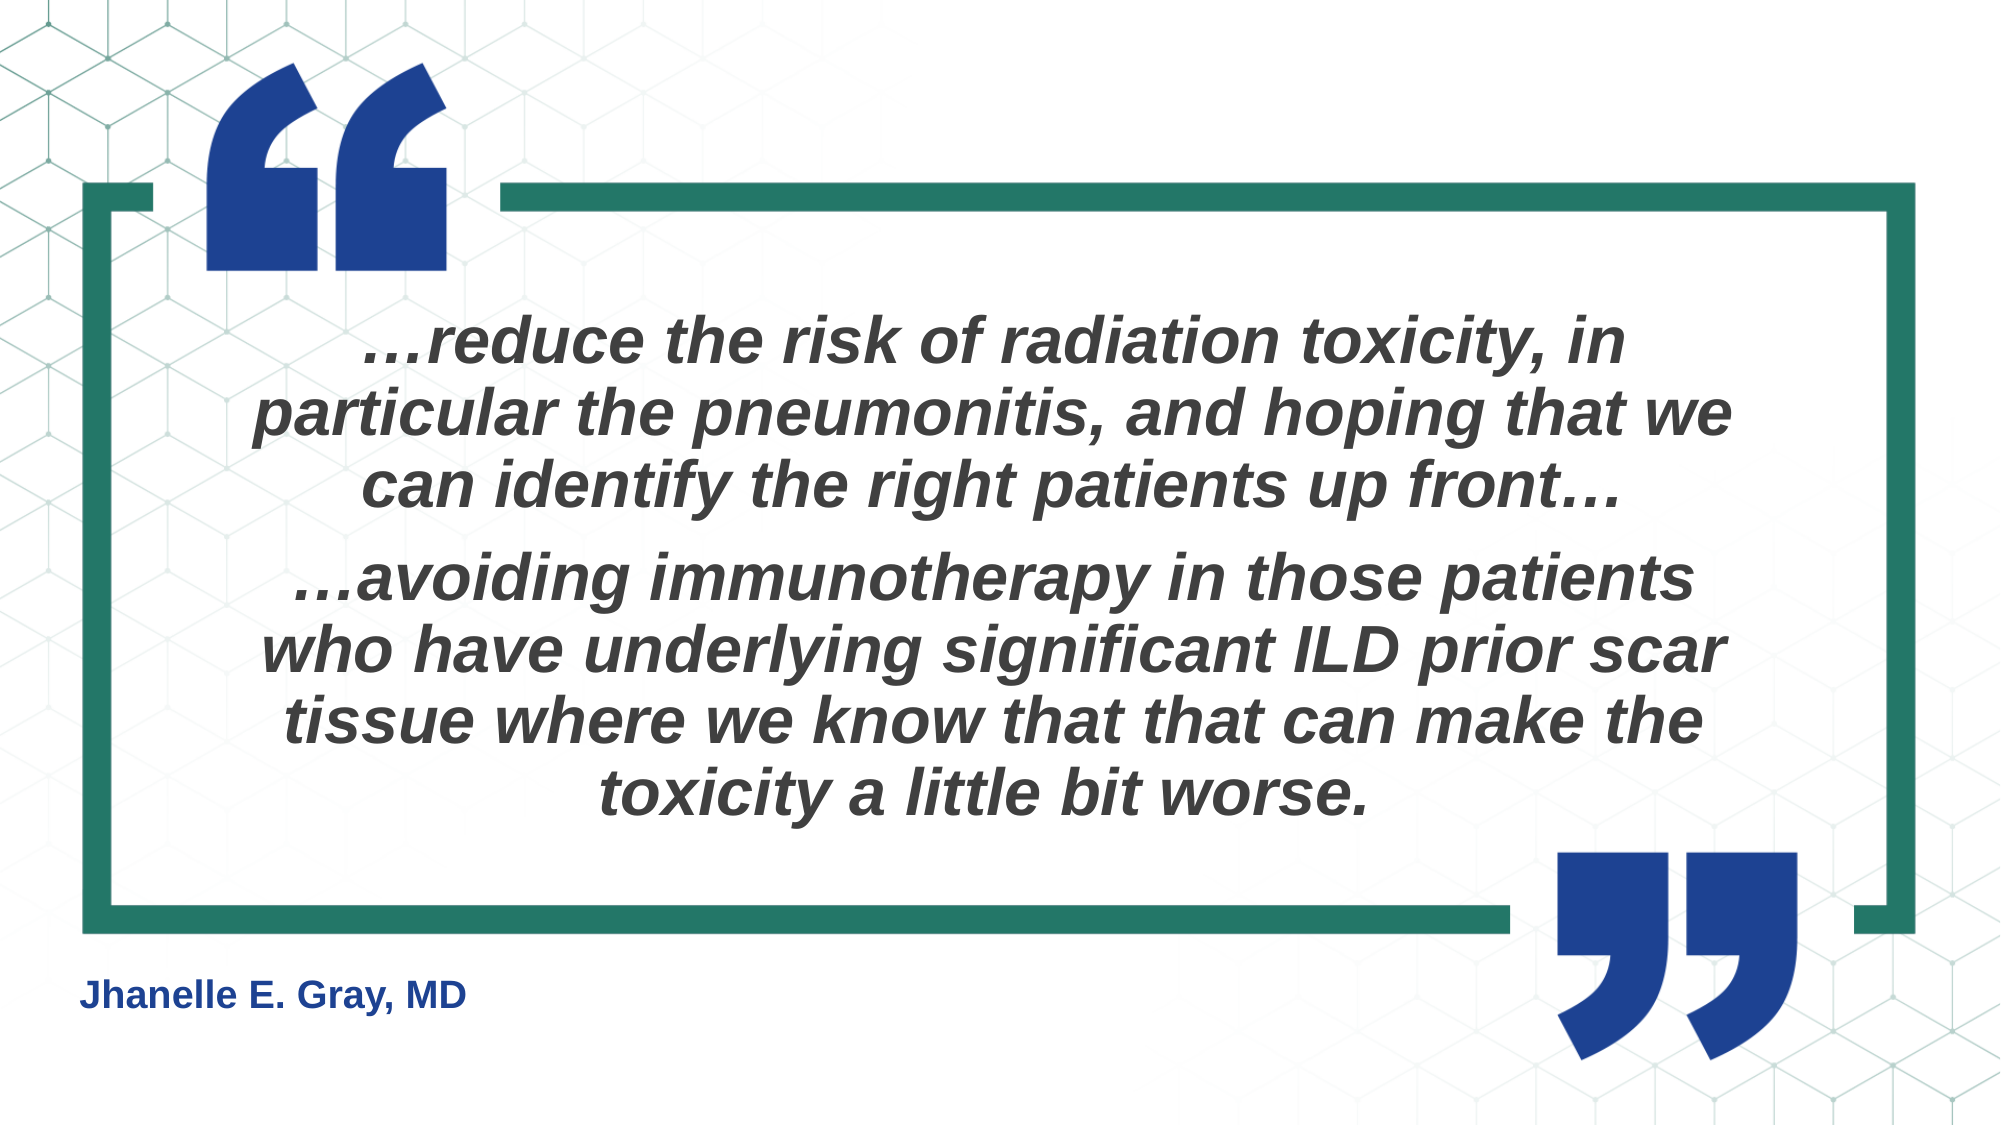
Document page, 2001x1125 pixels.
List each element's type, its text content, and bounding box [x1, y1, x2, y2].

list …reduce the risk of radiation toxicity, in particular the pneumonitis, and hoping that we can identify the right patients up front… …avoiding immunotherapy in those patients who have underlying significant ILD prior scar tissue where we know that that can make the toxicity a little bit worse. [228, 339, 1761, 797]
picture [0, 0, 2001, 1125]
list Jhanelle E. Gray, MD [64, 962, 895, 1029]
